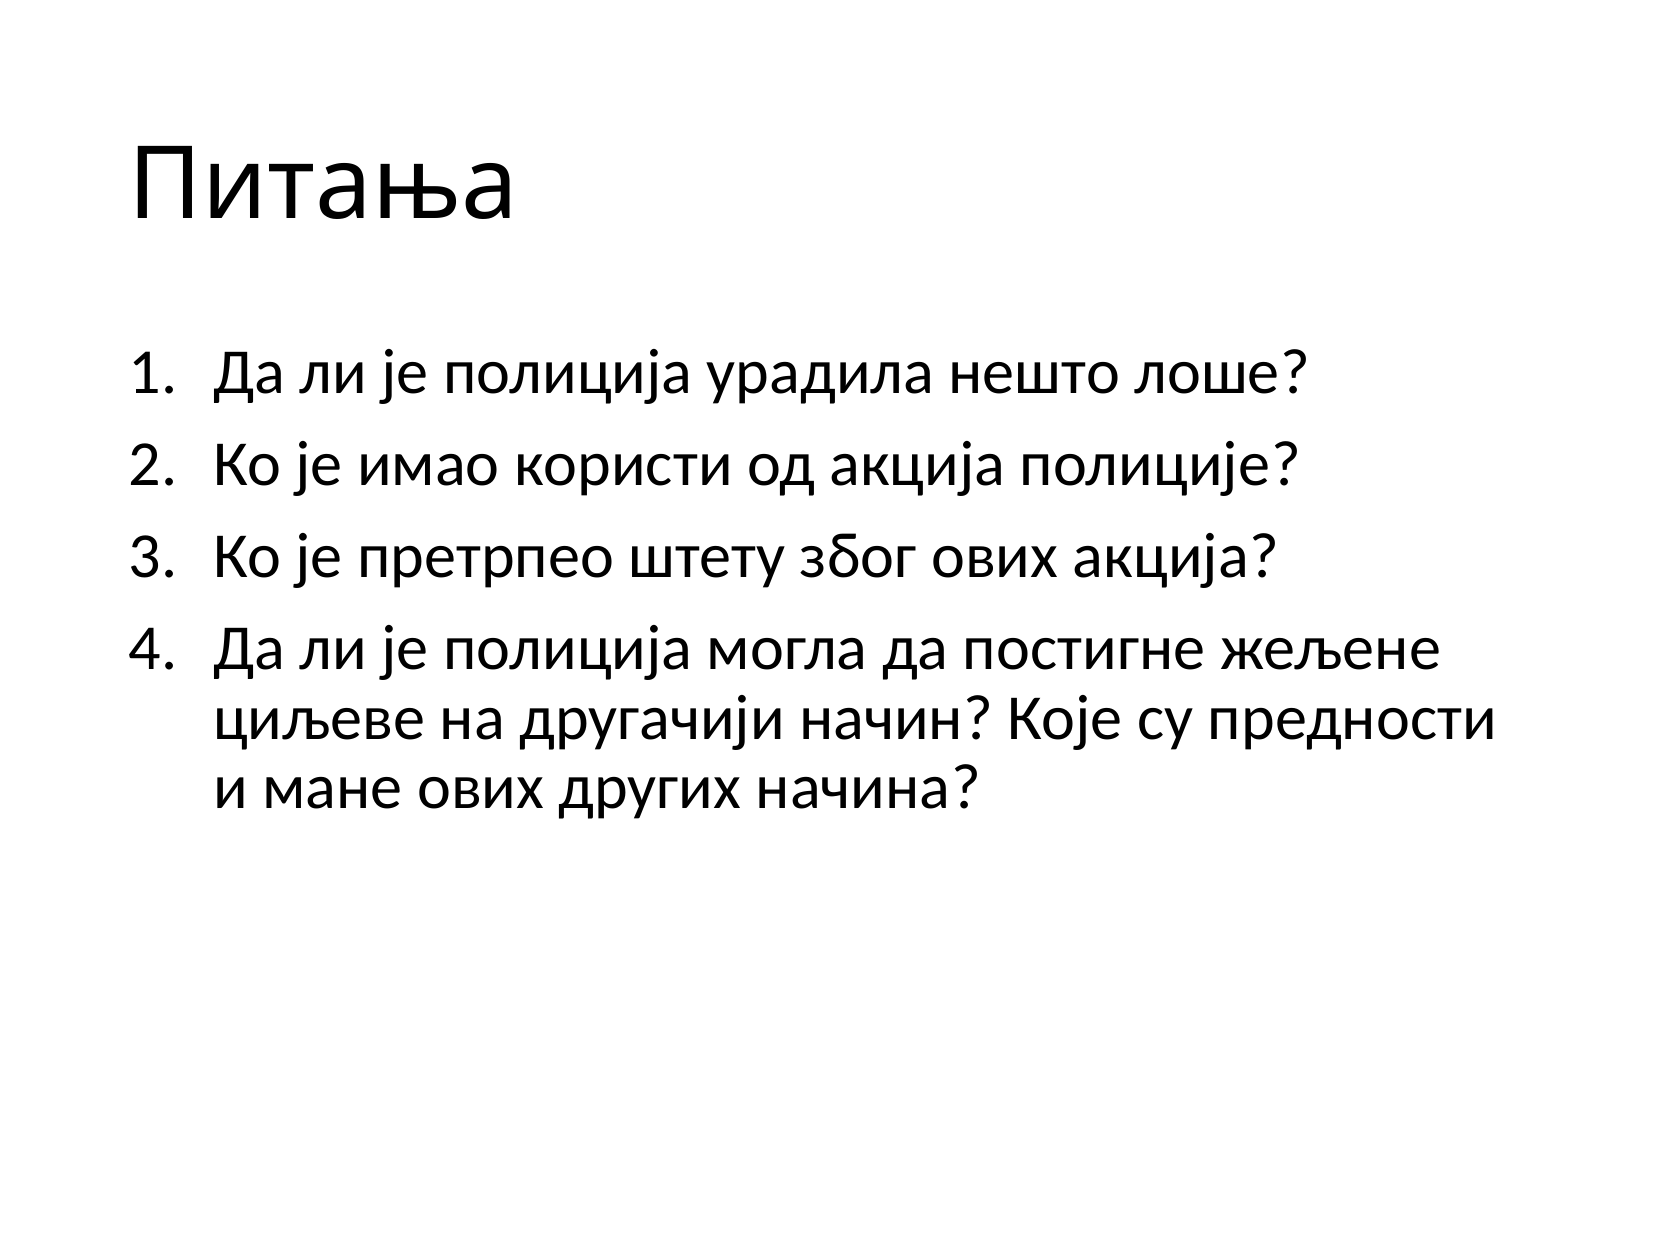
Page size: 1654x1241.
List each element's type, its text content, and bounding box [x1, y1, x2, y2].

list Да ли је полиција урадила нешто лоше? Ко је имао користи од акција полиције? Ко је претрпео штету због ових акција? Да ли је полиција могла да постигне жељене циљеве на другачији начин? Које су предности и мане ових других начина? [113, 330, 1540, 1117]
title Питања [113, 66, 1540, 306]
